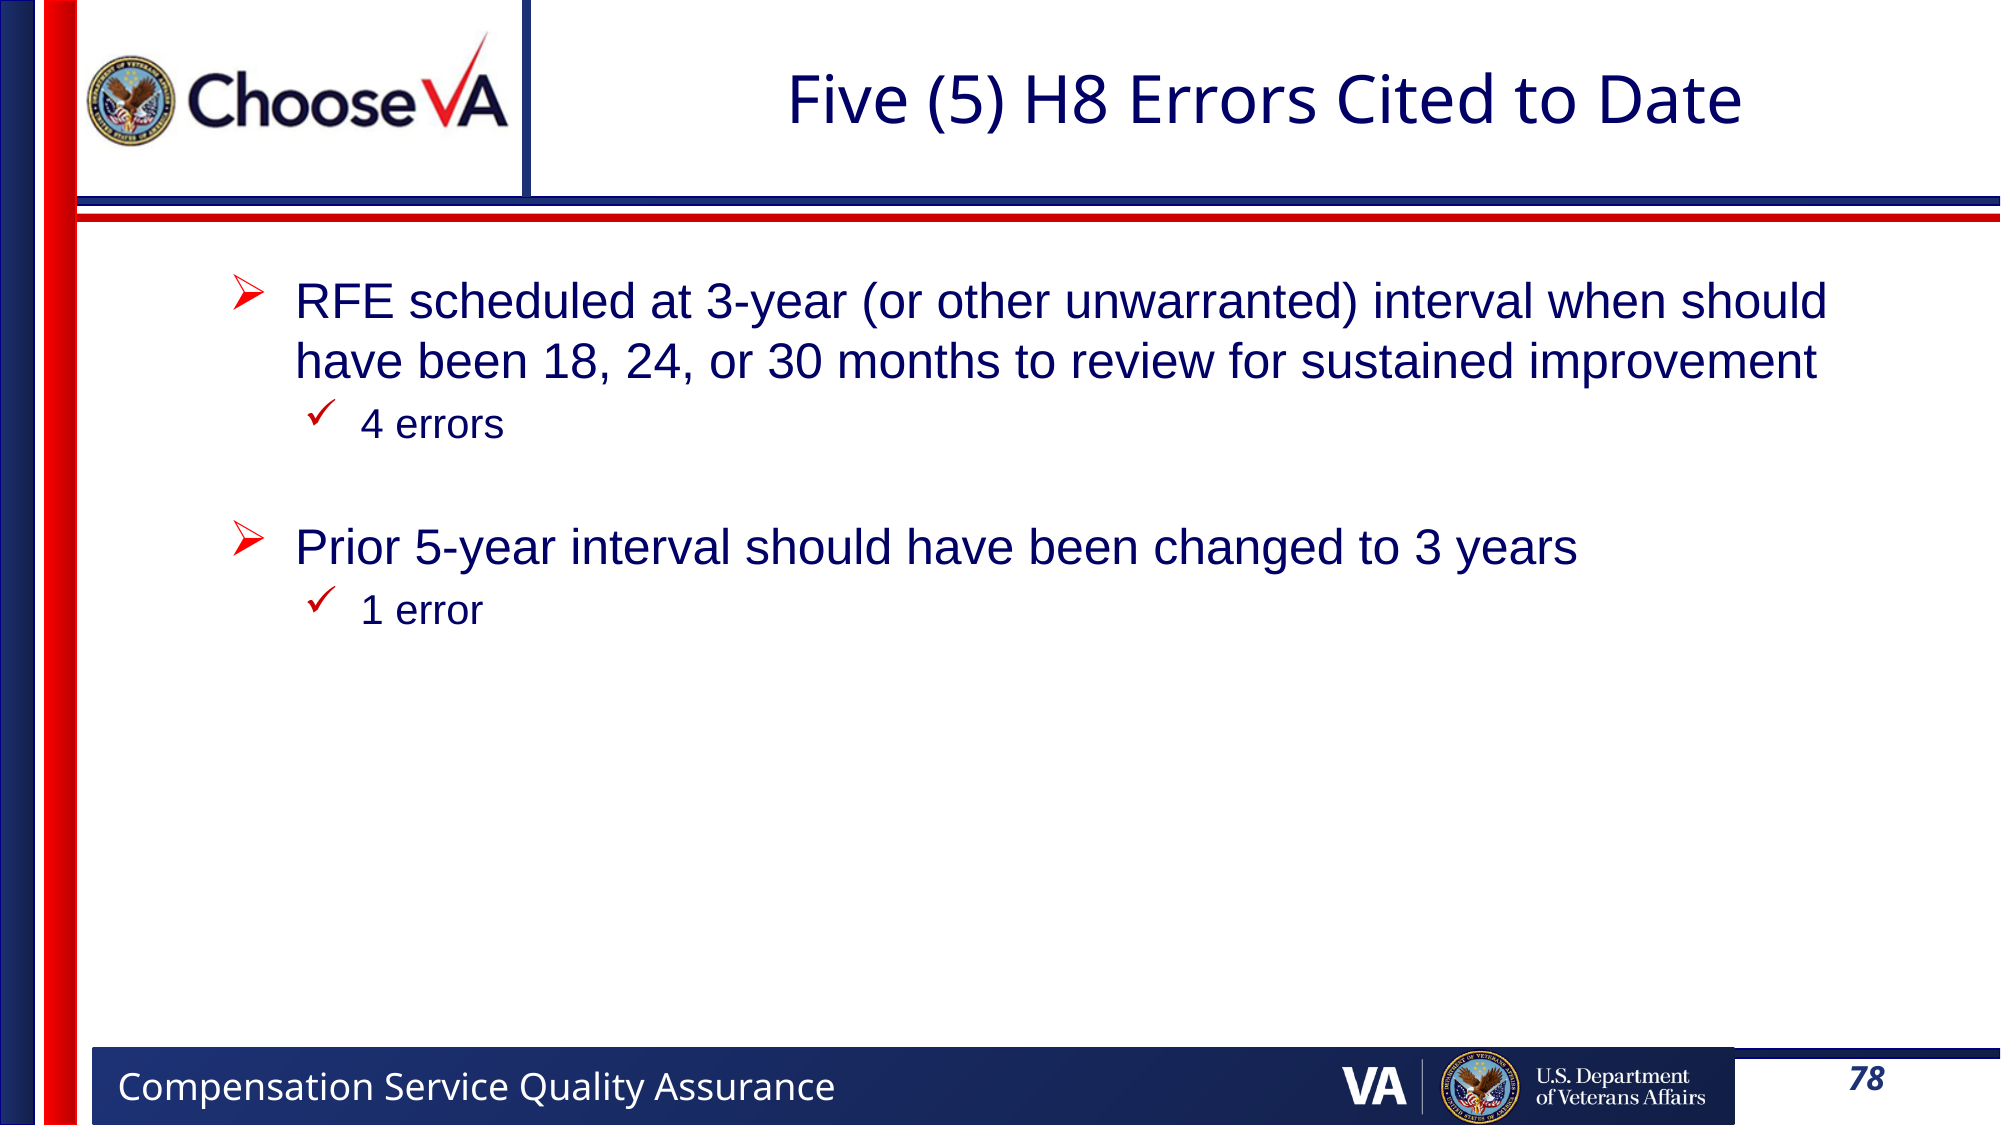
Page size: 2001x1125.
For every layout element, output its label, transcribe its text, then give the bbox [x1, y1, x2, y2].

picture [1342, 1049, 1705, 1125]
picture [84, 15, 515, 157]
slide_number 78 [1733, 1042, 2000, 1118]
title Five (5) H8 Errors Cited to Date [531, 0, 2000, 194]
list RFE scheduled at 3-year (or other unwarranted) interval when should have been 18, 24, or 30 months to review for sustained improvement 4 errors Prior 5-year interval should have been changed to 3 years 1 error [138, 260, 1935, 1031]
